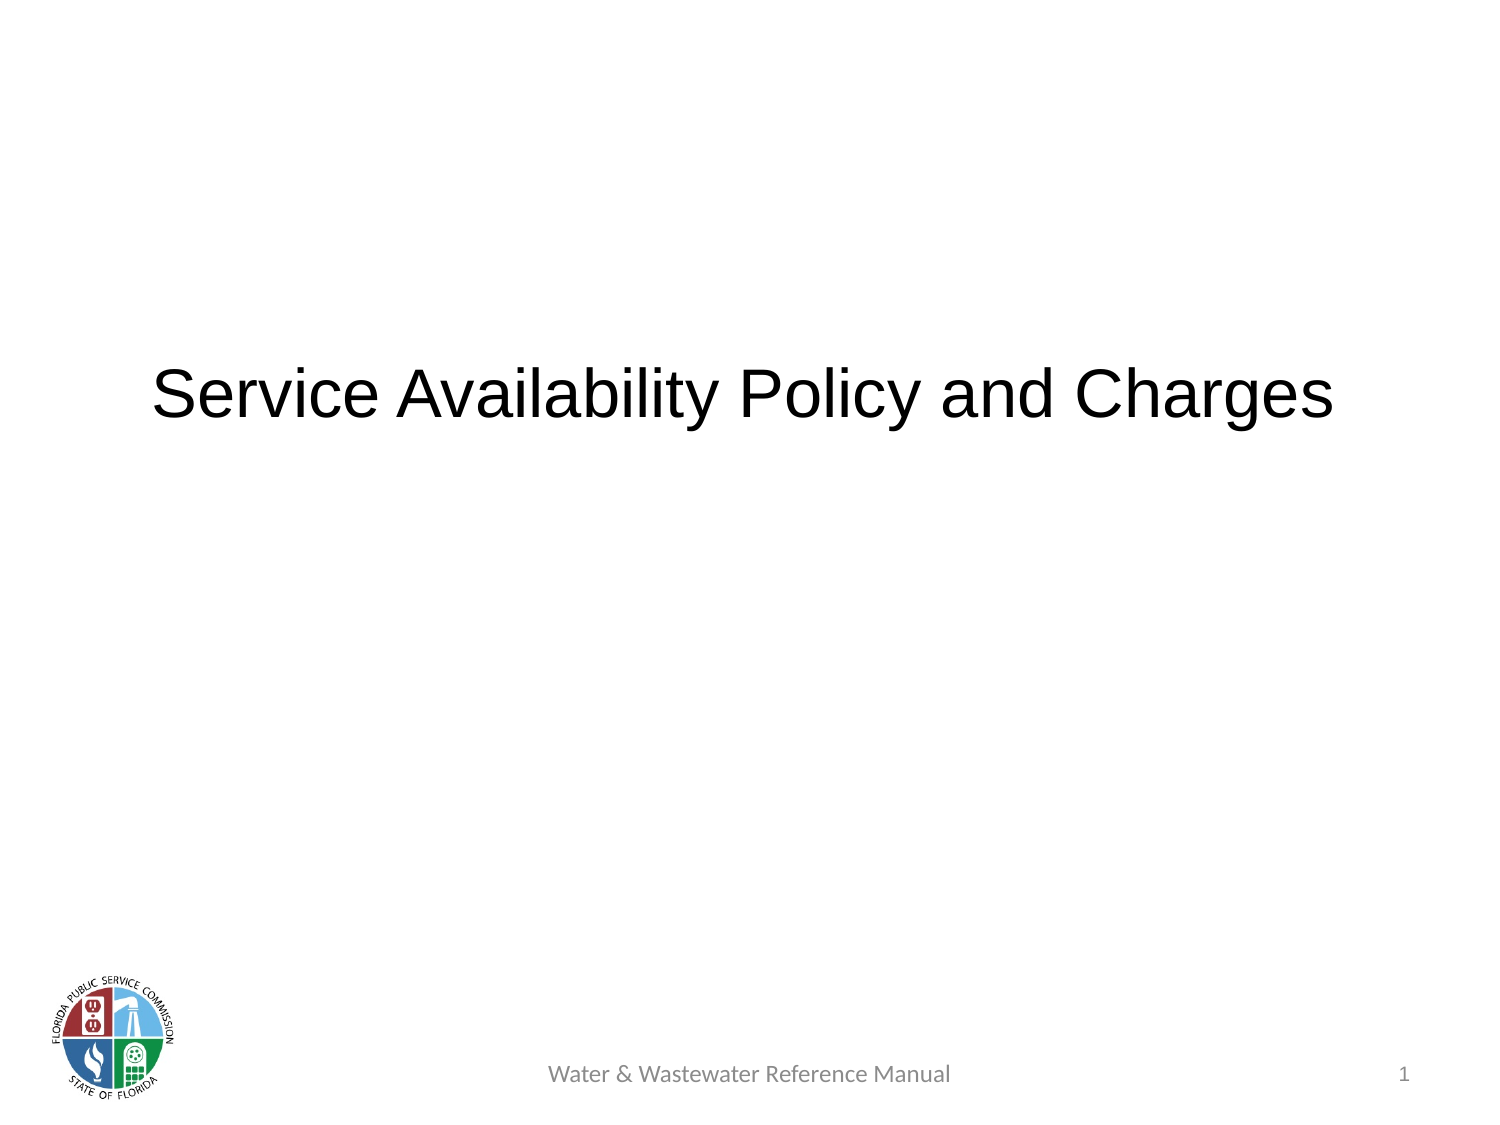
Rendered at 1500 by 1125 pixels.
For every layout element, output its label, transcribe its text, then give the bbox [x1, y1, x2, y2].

slide_number 1 [1074, 1042, 1425, 1103]
picture [49, 974, 176, 1102]
footer Water & Wastewater Reference Manual [512, 1042, 988, 1103]
title Service Availability Policy and Charges [125, 342, 1363, 438]
